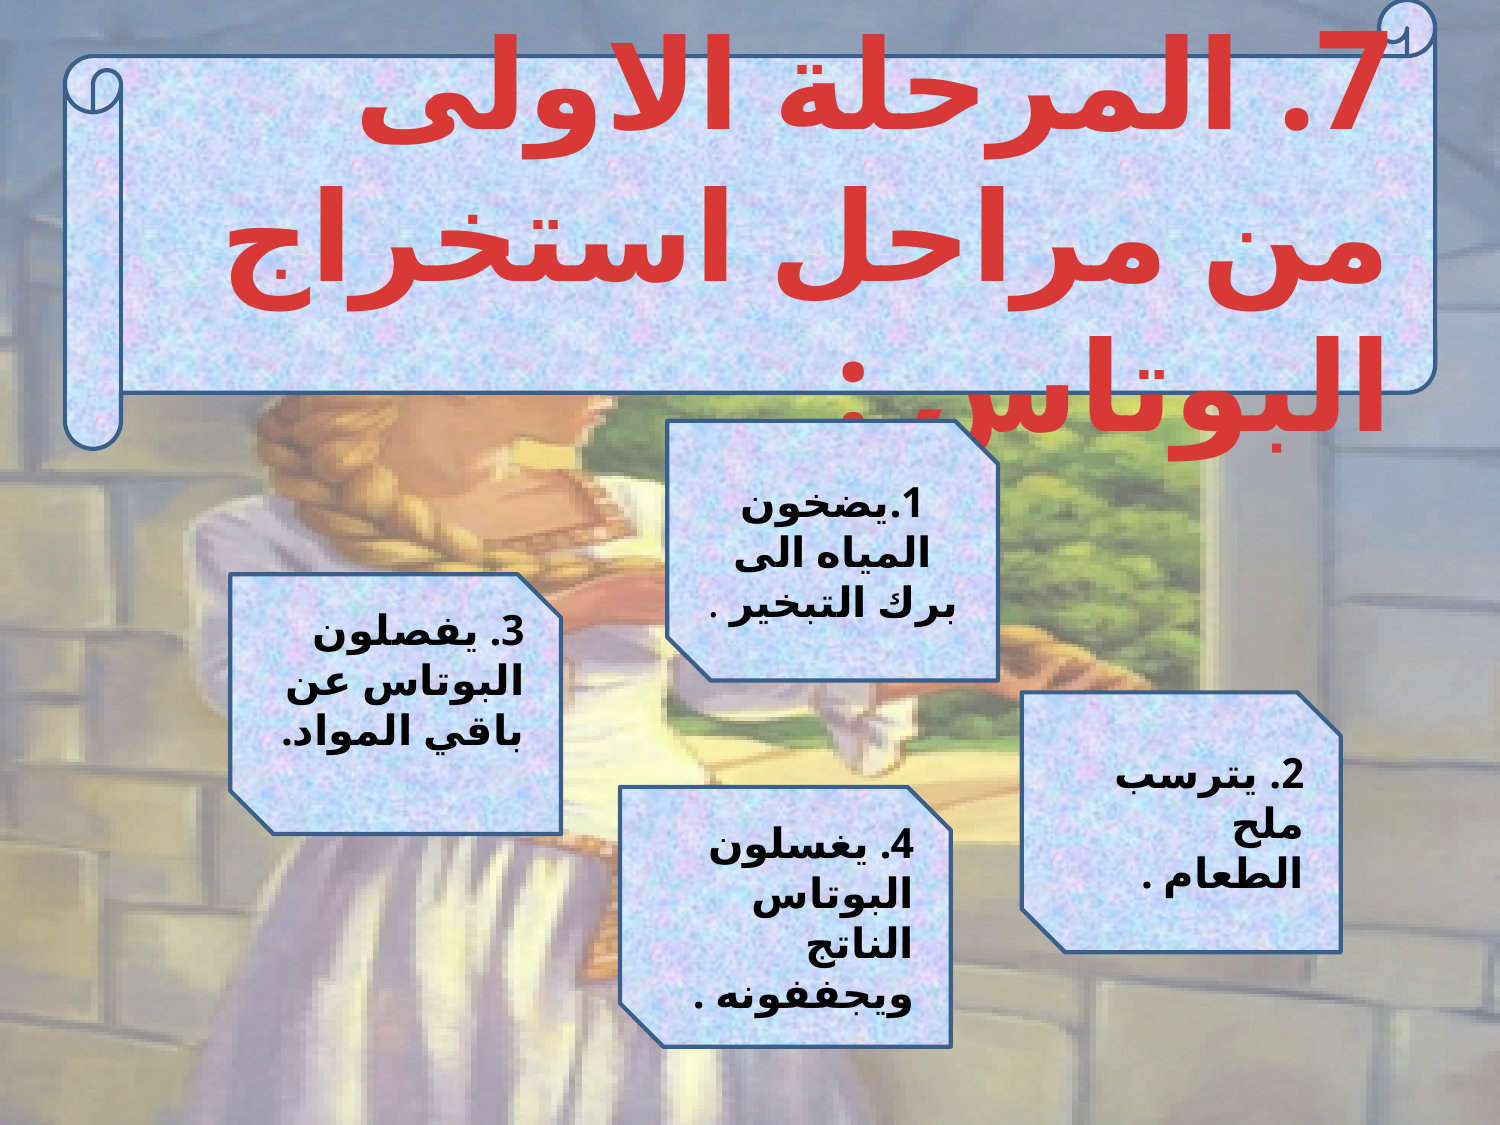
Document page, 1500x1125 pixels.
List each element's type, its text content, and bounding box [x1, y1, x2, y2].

text_box 1.يضخون المياه الى برك التبخير . [665, 418, 1001, 683]
text_box 2. يترسب ملح الطعام . [1019, 690, 1343, 955]
text_box 4. يغسلون البوتاس الناتج ويجففونه . [617, 784, 953, 1049]
text_box 7. المرحلة الاولى من مراحل استخراج البوتاس : [62, 0, 1438, 451]
text_box 3. يفصلون البوتاس عن باقي المواد. [228, 572, 564, 837]
